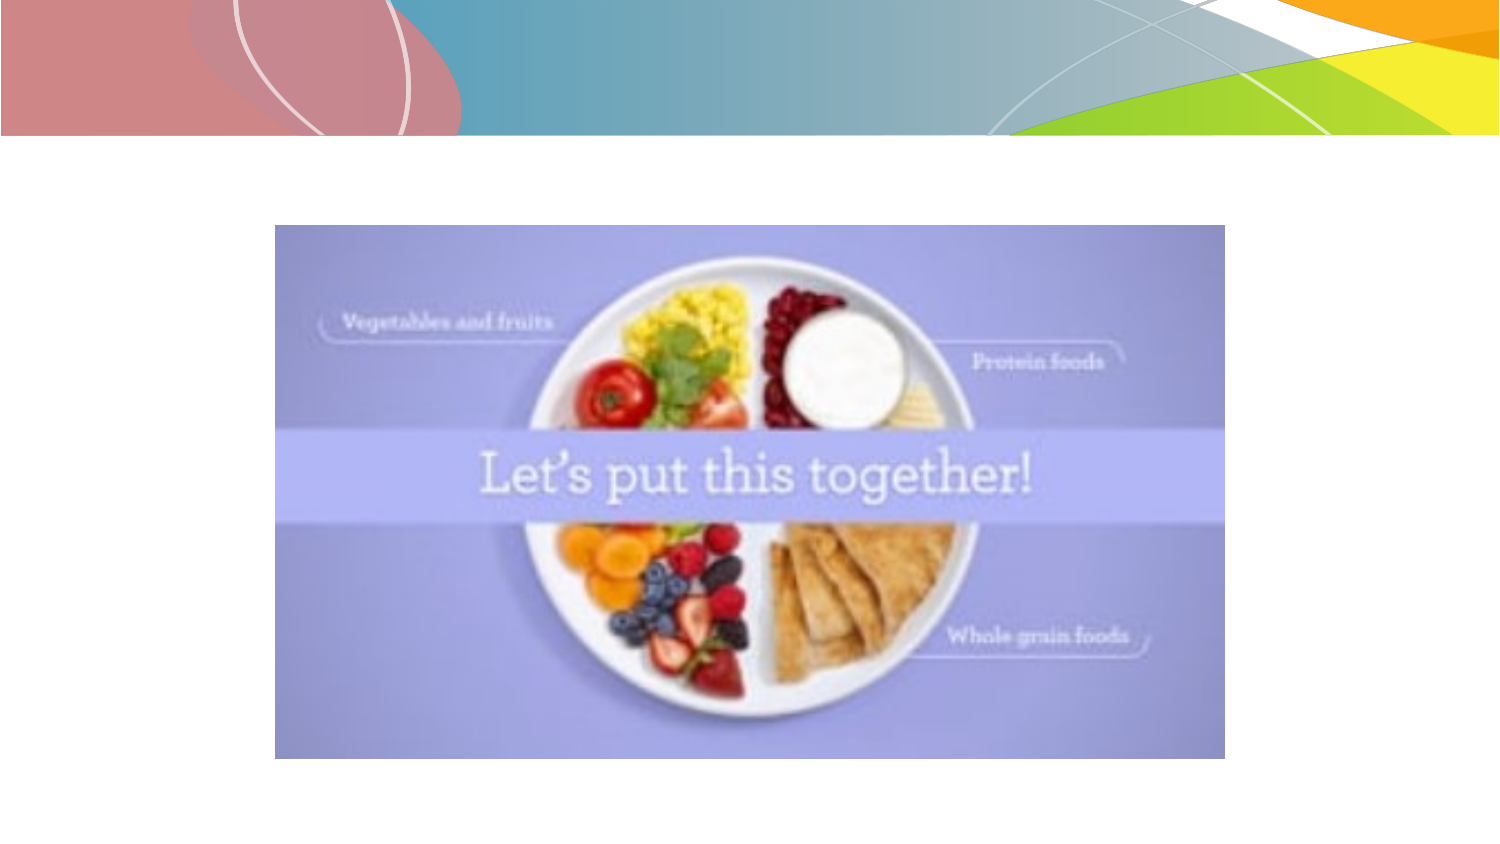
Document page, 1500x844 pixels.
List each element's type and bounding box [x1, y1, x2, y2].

list [274, 224, 1226, 760]
picture [1, 0, 1499, 136]
